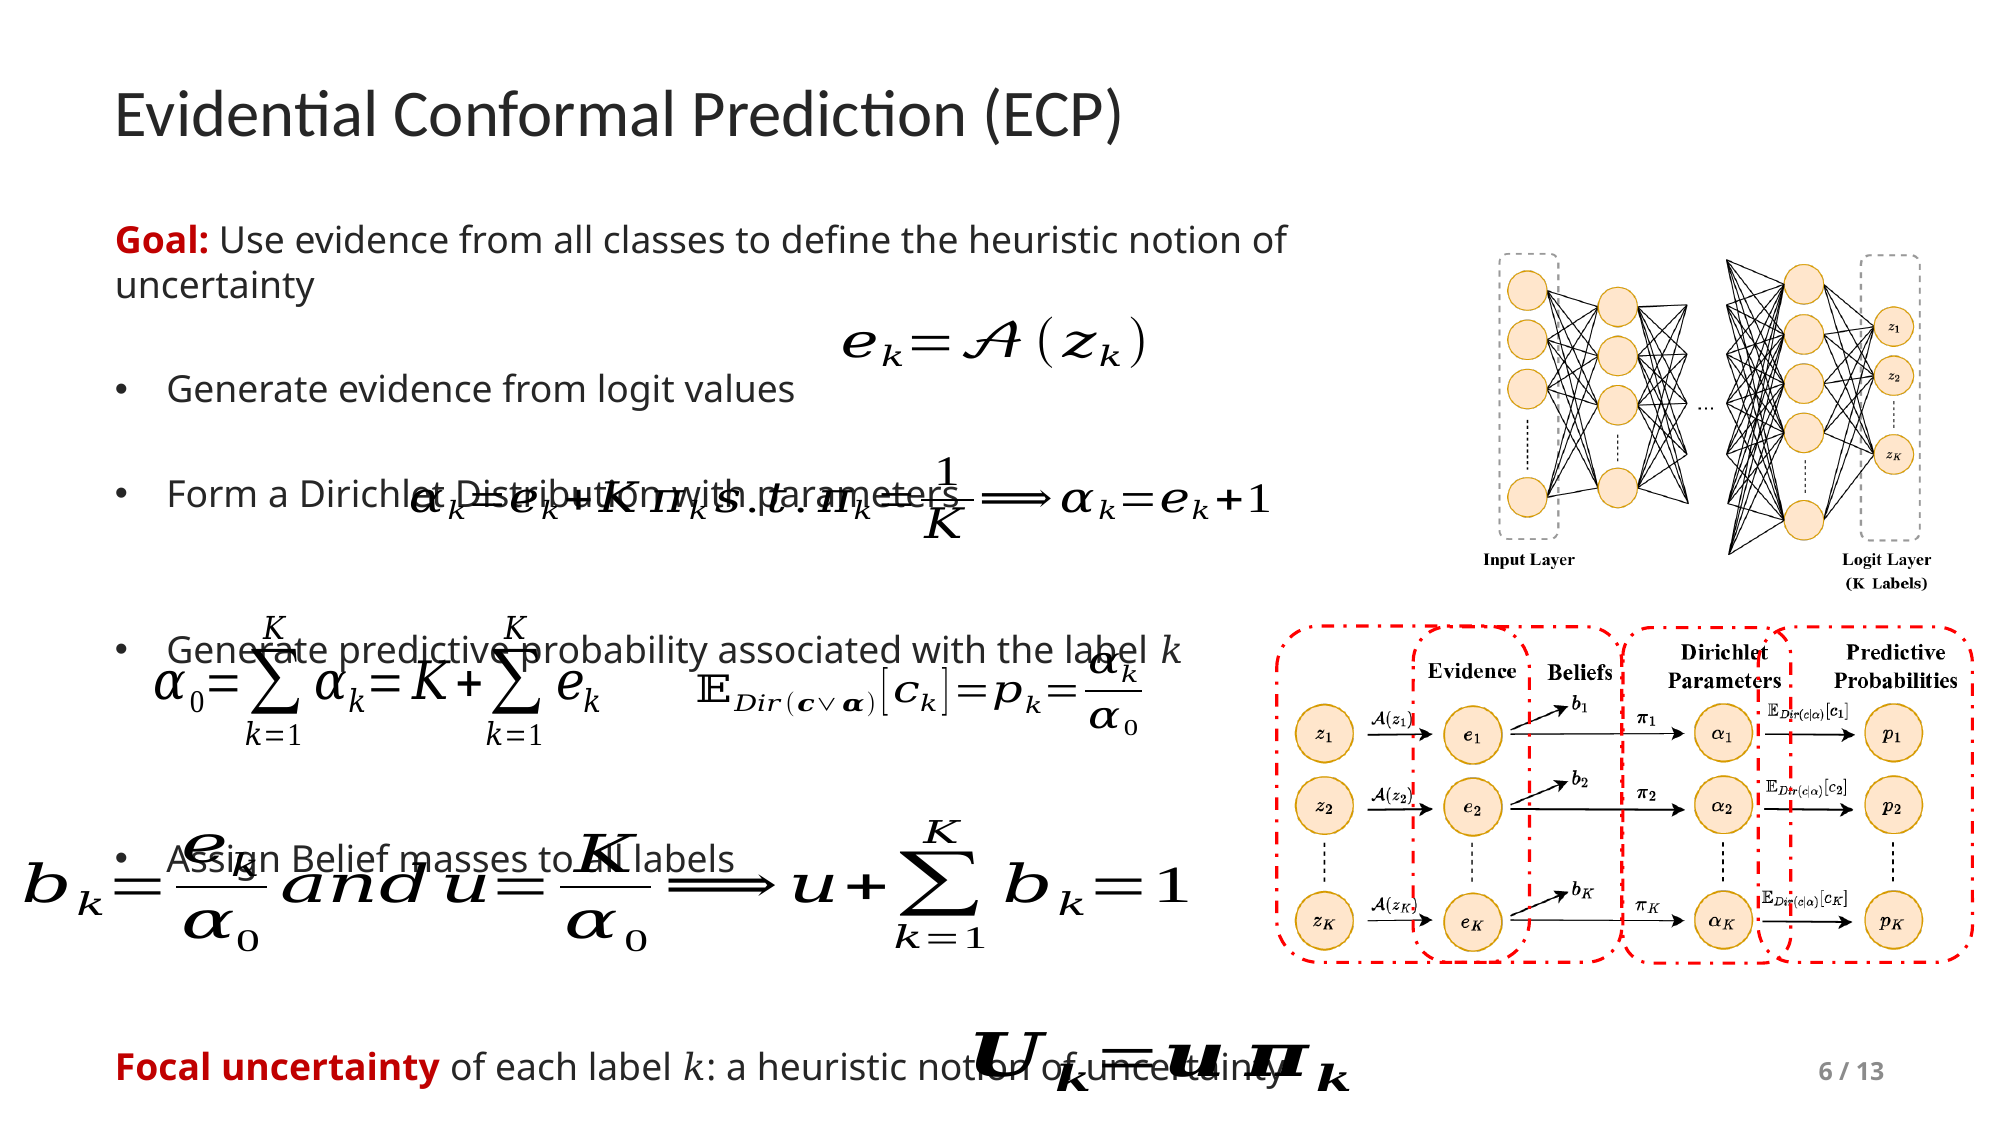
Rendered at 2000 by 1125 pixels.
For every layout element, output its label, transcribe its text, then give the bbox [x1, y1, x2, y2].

picture [1281, 616, 1978, 974]
picture [1473, 228, 1968, 603]
title Evidential Conformal Prediction (ECP) [99, 45, 1900, 175]
slide_number 6 / 13 [1432, 1042, 1900, 1103]
